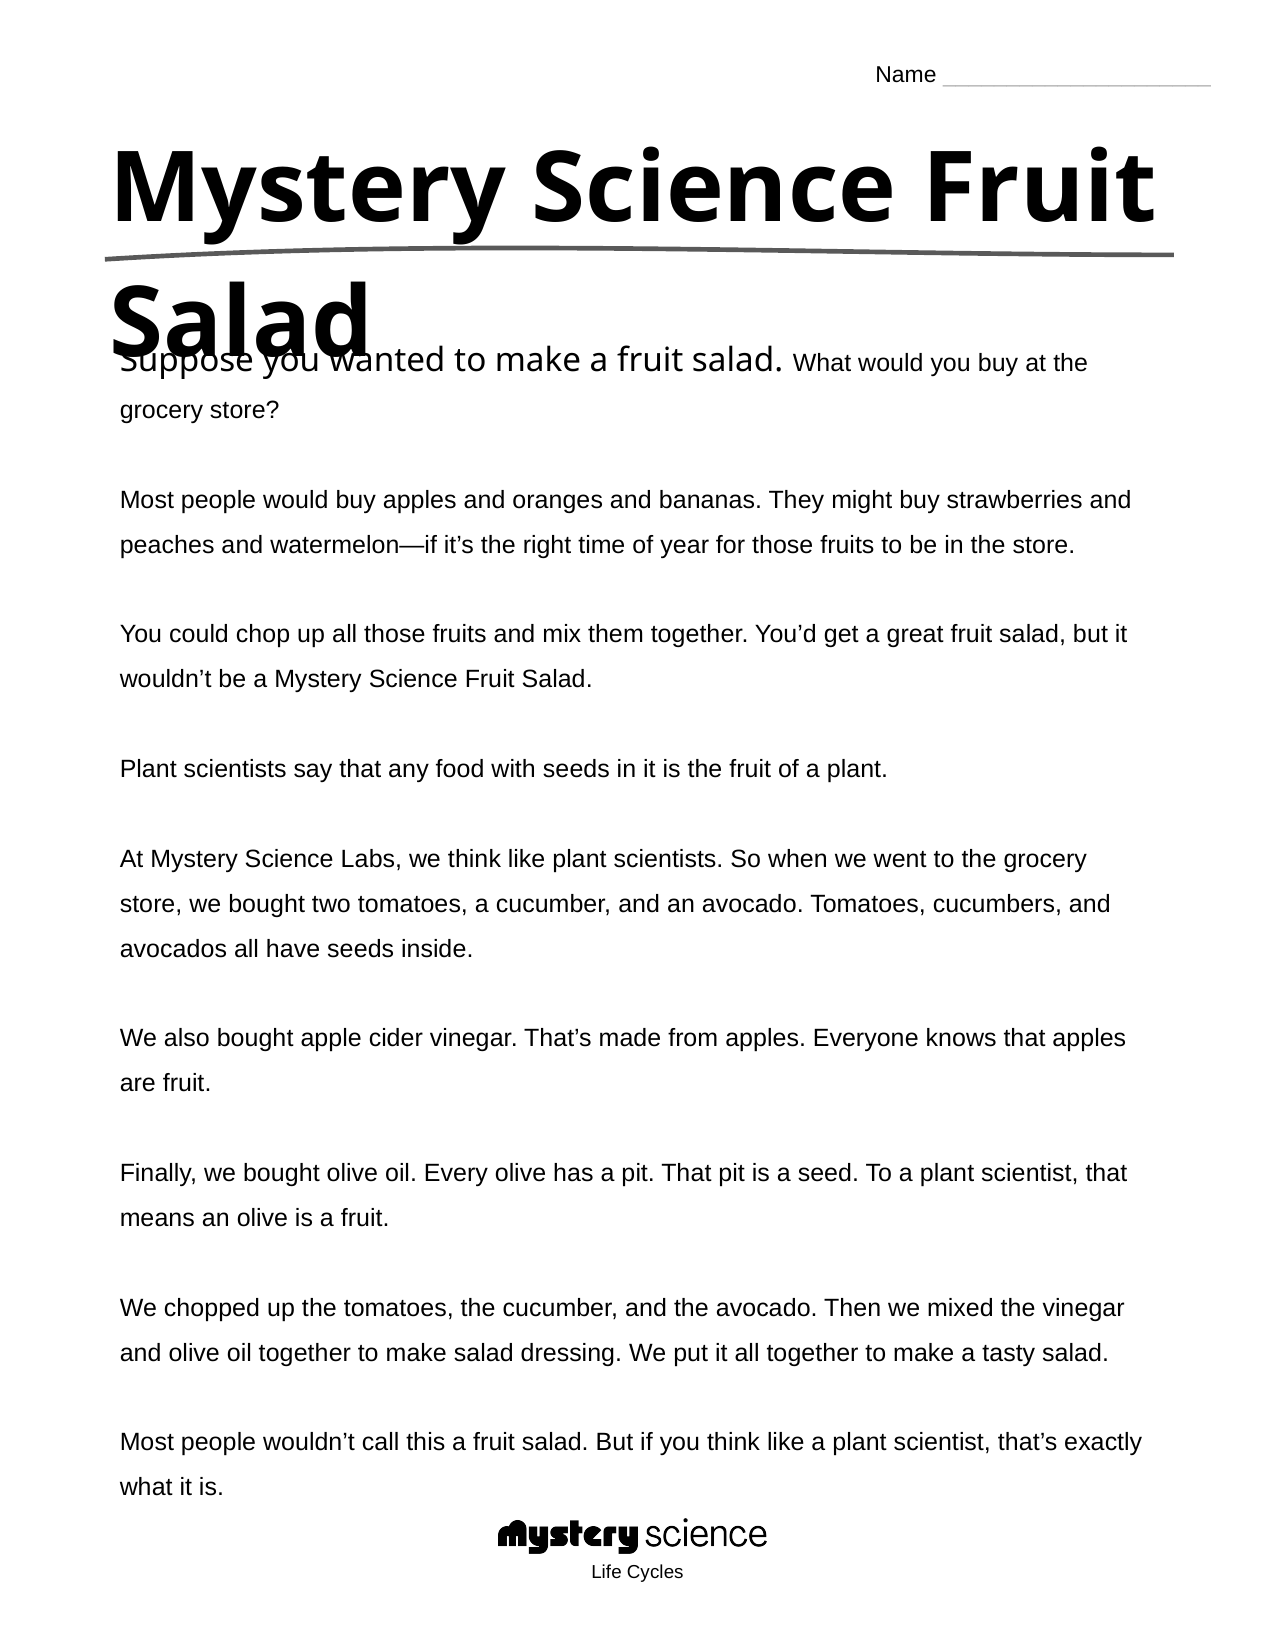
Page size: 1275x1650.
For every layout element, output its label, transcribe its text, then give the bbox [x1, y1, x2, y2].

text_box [23, 1514, 1252, 1580]
text_box Suppose you wanted to make a fruit salad. What would you buy at the grocery store? Most people would buy apples and oranges and bananas. They might buy strawberries and peaches and watermelon—if it’s the right time of year for those fruits to be in the store. You could chop up all those fruits and mix them together. You’d get a great fruit salad, but it wouldn’t be a Mystery Science Fruit Salad. Plant scientists say that any food with seeds in it is the fruit of a plant. At Mystery Science Labs, we think like plant scientists. So when we went to the grocery store, we bought two tomatoes, a cucumber, and an avocado. Tomatoes, cucumbers, and avocados all have seeds inside. We also bought apple cider vinegar. That’s made from apples. Everyone knows that apples are fruit. Finally, we bought olive oil. Every olive has a pit. That pit is a seed. To a plant scientist, that means an olive is a fruit. We chopped up the tomatoes, the cucumber, and the avocado. Then we mixed the vinegar and olive oil together to make salad dressing. We put it all together to make a tasty salad. Most people wouldn’t call this a fruit salad. But if you think like a plant scientist, that’s exactly what it is. [104, 303, 1174, 1512]
text_box Name _____________________ [446, 45, 1226, 122]
text_box [104, 247, 1174, 260]
text_box Mystery Science Fruit Salad [94, 90, 1185, 229]
